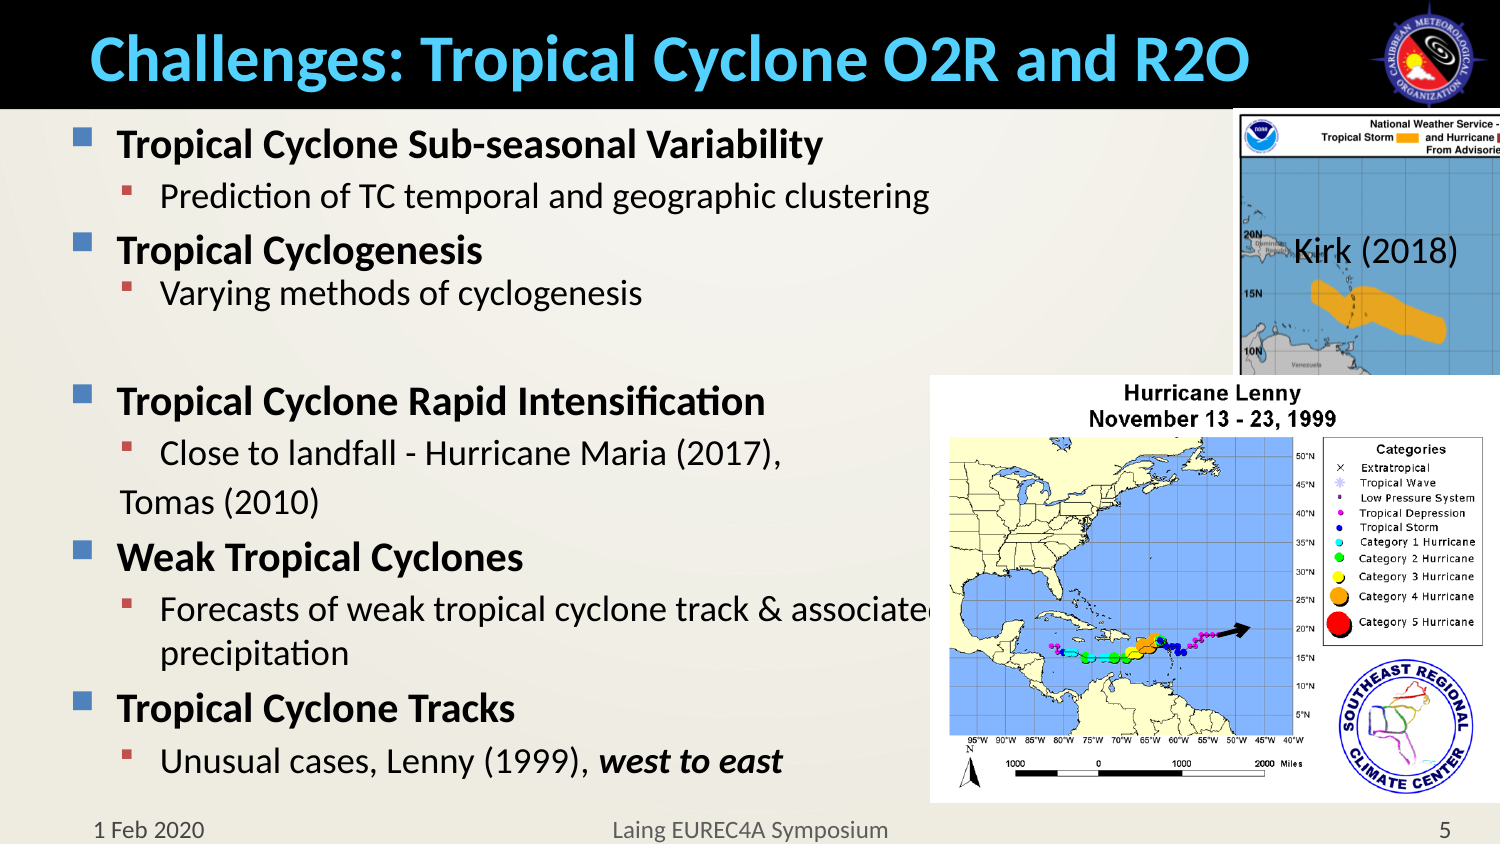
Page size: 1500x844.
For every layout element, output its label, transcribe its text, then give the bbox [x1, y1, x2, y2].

slide_number 5 [1345, 810, 1467, 844]
picture [929, 0, 1500, 803]
title Challenges: Tropical Cyclone O2R and R2O [75, 1, 1425, 110]
list Tropical Cyclone Sub-seasonal Variability Prediction of TC temporal and geographic clustering Tropical Cyclogenesis Varying methods of cyclogenesis Tropical Cyclone Rapid Intensification Close to landfall - Hurricane Maria (2017), Tomas (2010) Weak Tropical Cyclones Forecasts of weak tropical cyclone track & associated precipitation Tropical Cyclone Tracks Unusual cases, Lenny (1999), west to east [43, 111, 1084, 795]
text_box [1219, 627, 1251, 635]
footer Laing EUREC4A Symposium [492, 818, 1010, 844]
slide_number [75, 810, 425, 844]
